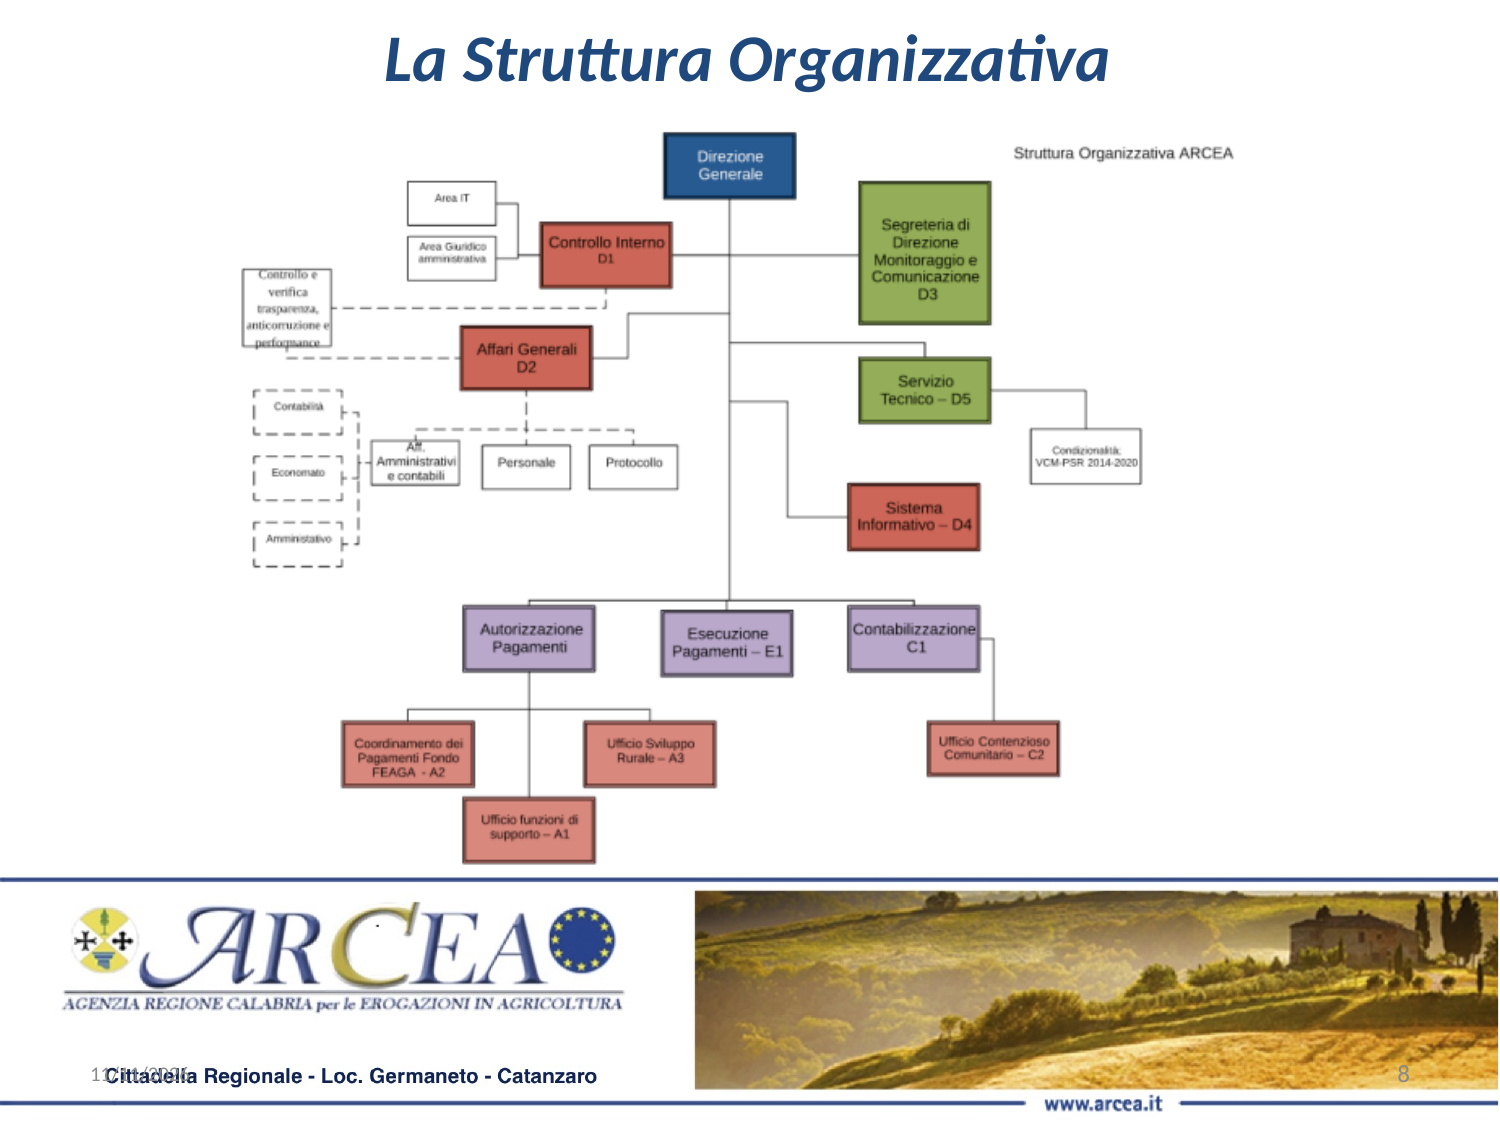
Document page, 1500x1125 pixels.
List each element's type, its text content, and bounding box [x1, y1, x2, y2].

picture [0, 113, 1499, 1125]
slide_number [75, 1042, 425, 1103]
list La Struttura Organizzativa [14, 7, 1483, 129]
slide_number 8 [1074, 1042, 1425, 1103]
